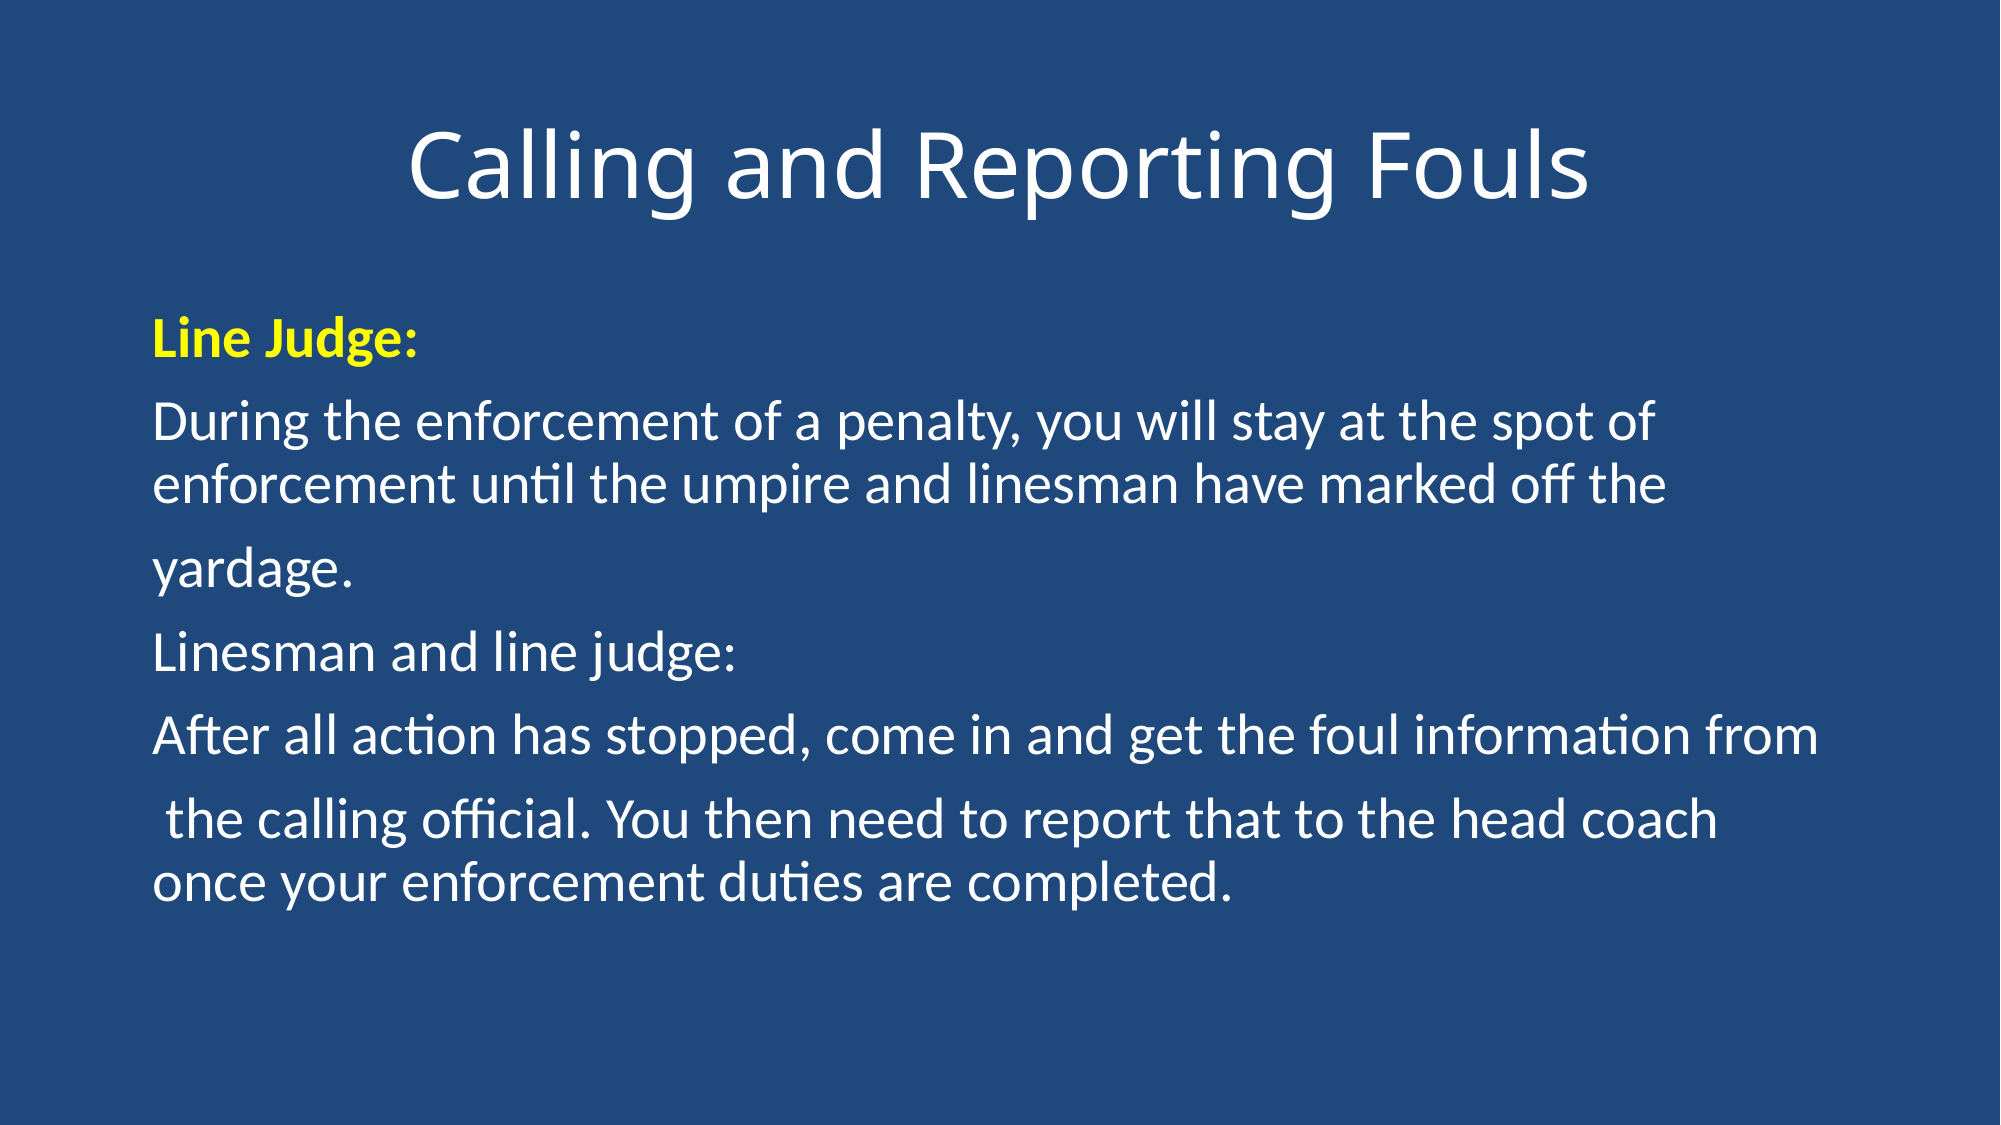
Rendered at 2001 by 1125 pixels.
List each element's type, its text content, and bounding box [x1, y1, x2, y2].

list Line Judge: During the enforcement of a penalty, you will stay at the spot of enforcement until the umpire and linesman have marked off the yardage. Linesman and line judge: After all action has stopped, come in and get the foul information from the calling official. You then need to report that to the head coach once your enforcement duties are completed. [137, 299, 1863, 1014]
title Calling and Reporting Fouls [137, 59, 1863, 278]
